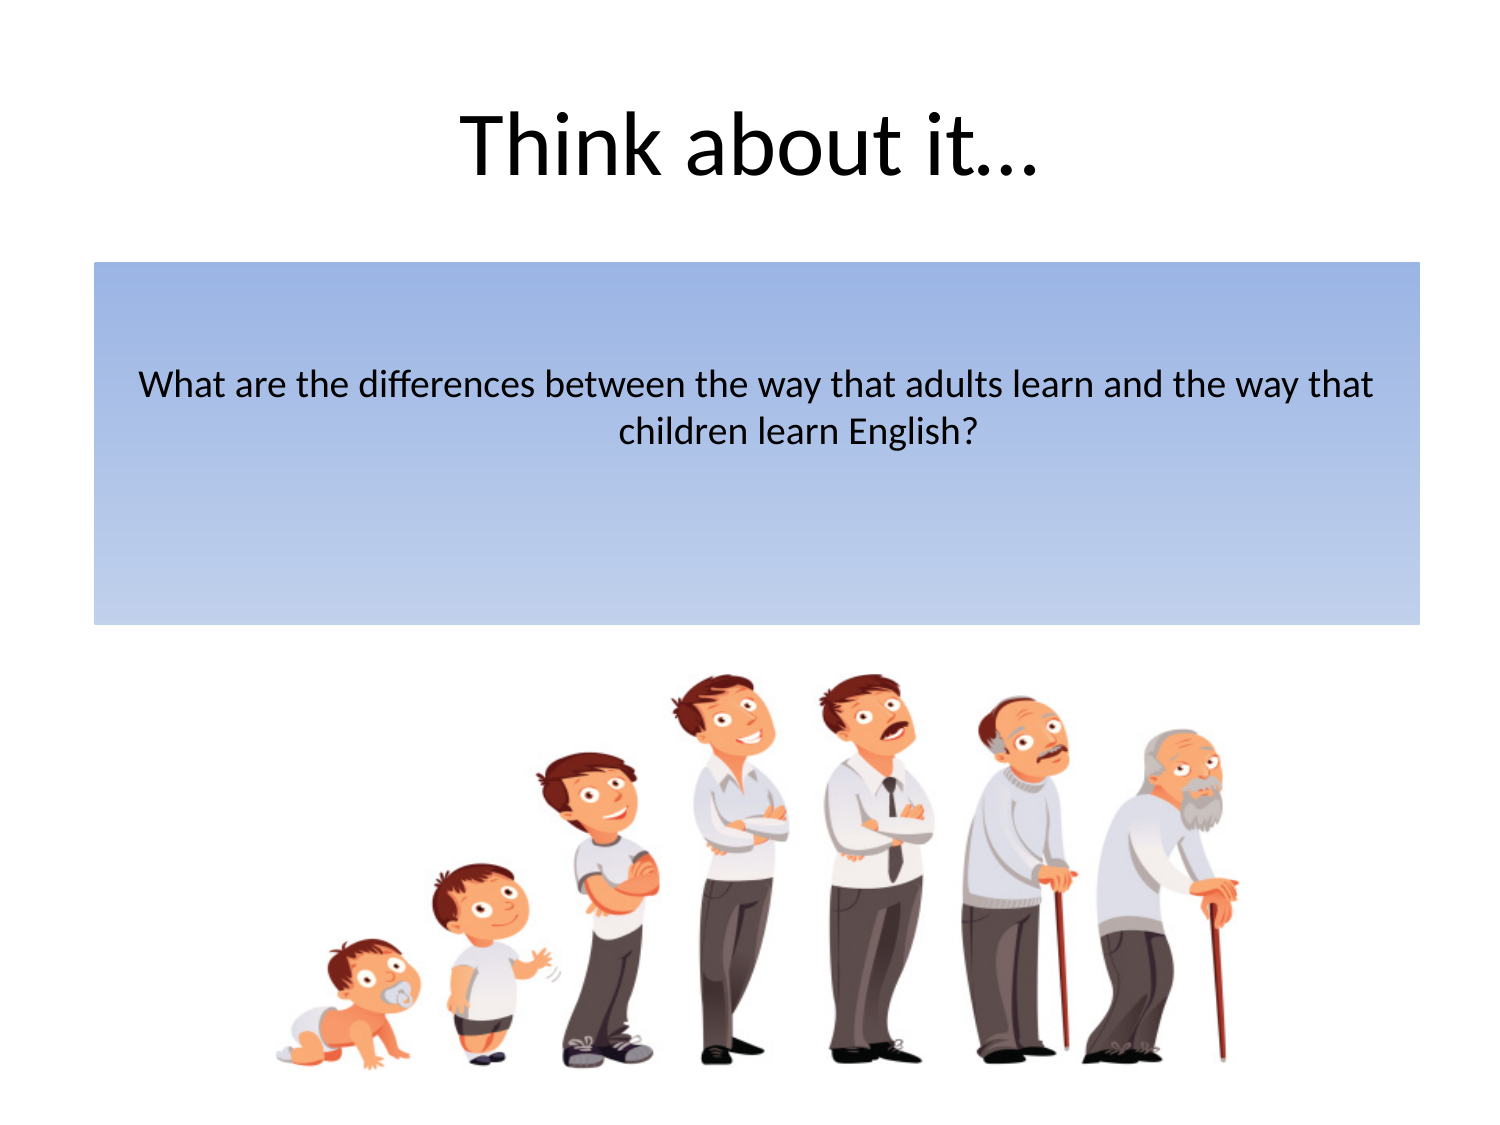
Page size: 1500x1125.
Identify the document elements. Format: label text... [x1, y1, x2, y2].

list What are the differences between the way that adults learn and the way that children learn English? [94, 262, 1420, 625]
title Think about it… [75, 45, 1425, 233]
picture [274, 674, 1240, 1071]
